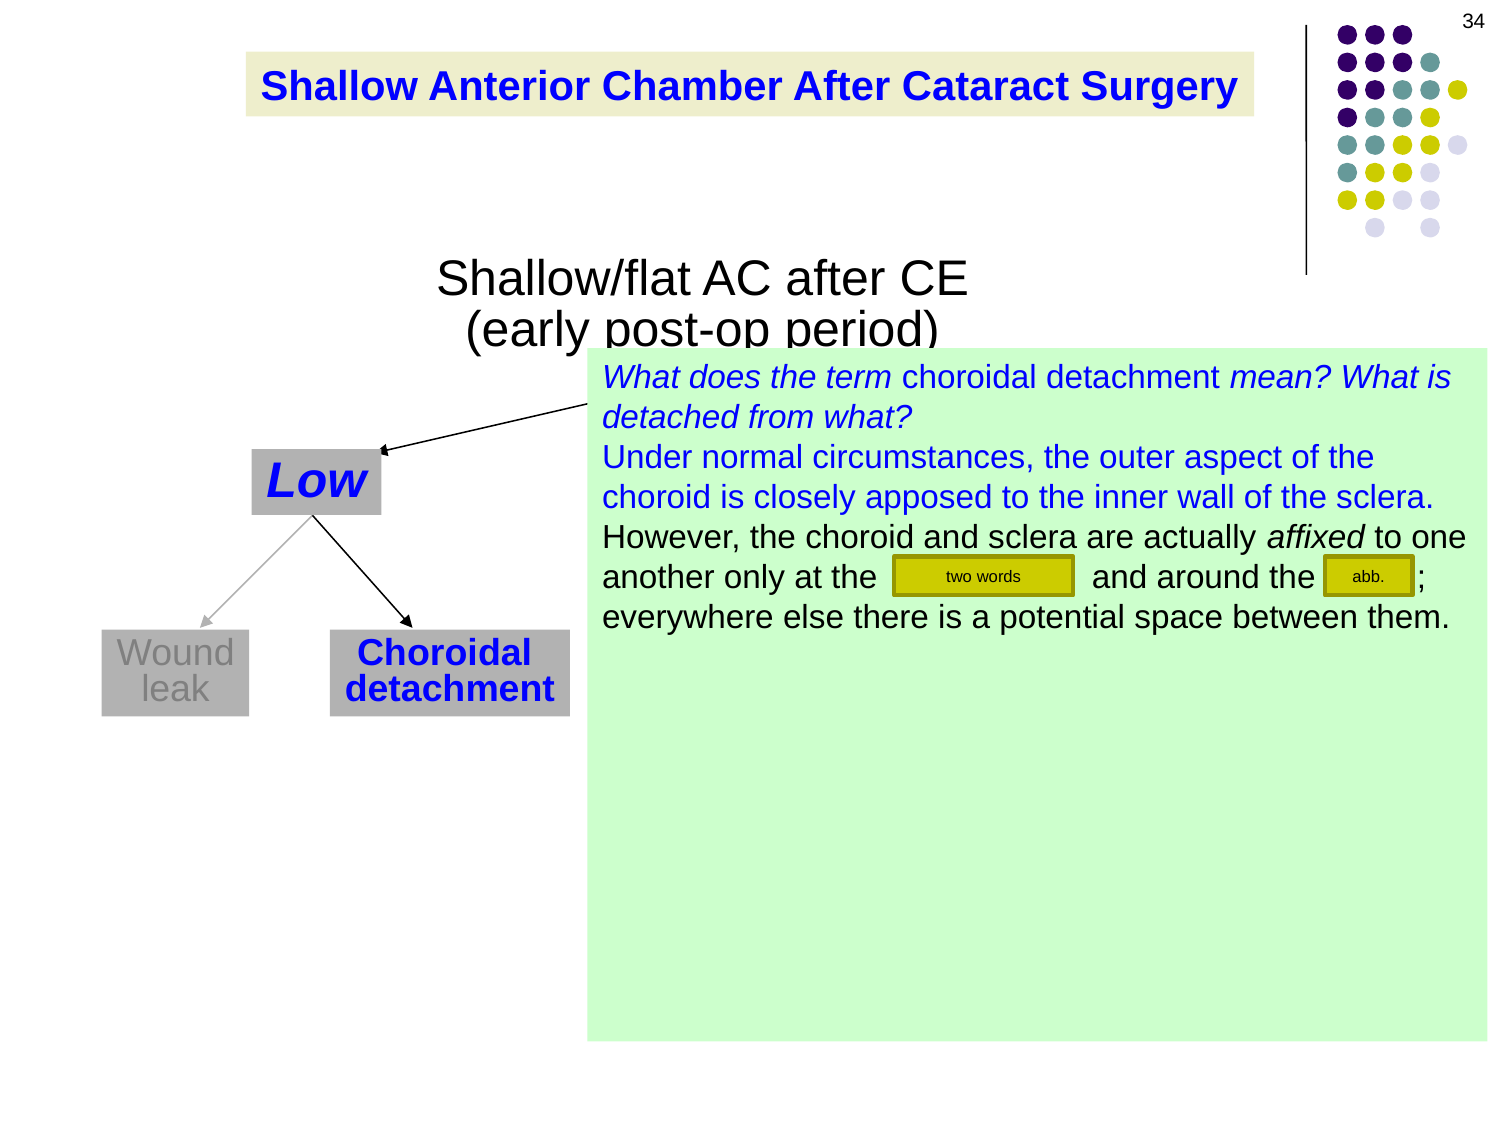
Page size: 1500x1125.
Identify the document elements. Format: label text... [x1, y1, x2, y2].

text_box abb. [1323, 554, 1415, 597]
text_box [312, 515, 413, 628]
text_box [199, 515, 312, 628]
text_box two words [892, 554, 1075, 597]
text_box Wound leak [101, 629, 250, 717]
text_box Low [251, 449, 382, 515]
text_box Shallow/flat AC after CE (early post-op period) [421, 247, 985, 364]
text_box Choroidal detachment [329, 629, 570, 717]
text_box Shallow Anterior Chamber After Cataract Surgery [245, 51, 1255, 117]
text_box 34 [1149, 0, 1500, 75]
text_box [379, 403, 587, 457]
text_box What does the term choroidal detachment mean? What is detached from what? Under normal circumstances, the outer aspect of the choroid is closely apposed to the inner wall of the sclera. However, the choroid and sclera are actually affixed to one another only at the vortex veins and around the ONH ; everywhere else there is a potential space between them. If/when fluid accumulates in this space, the choroid detaches from the sclera. Is choroidal detachment a common cause of low IOP + shallow/flat AC after CE? This is a tricky question. Certainly, choroidal detachments are not an uncommon finding when a post-CE pt presents with a shallow AC and low IOP. However, it is likely that, in the majority of such cases, the choroidal detachment is a result of the low IOP, not a cause of it. [587, 348, 1488, 1042]
